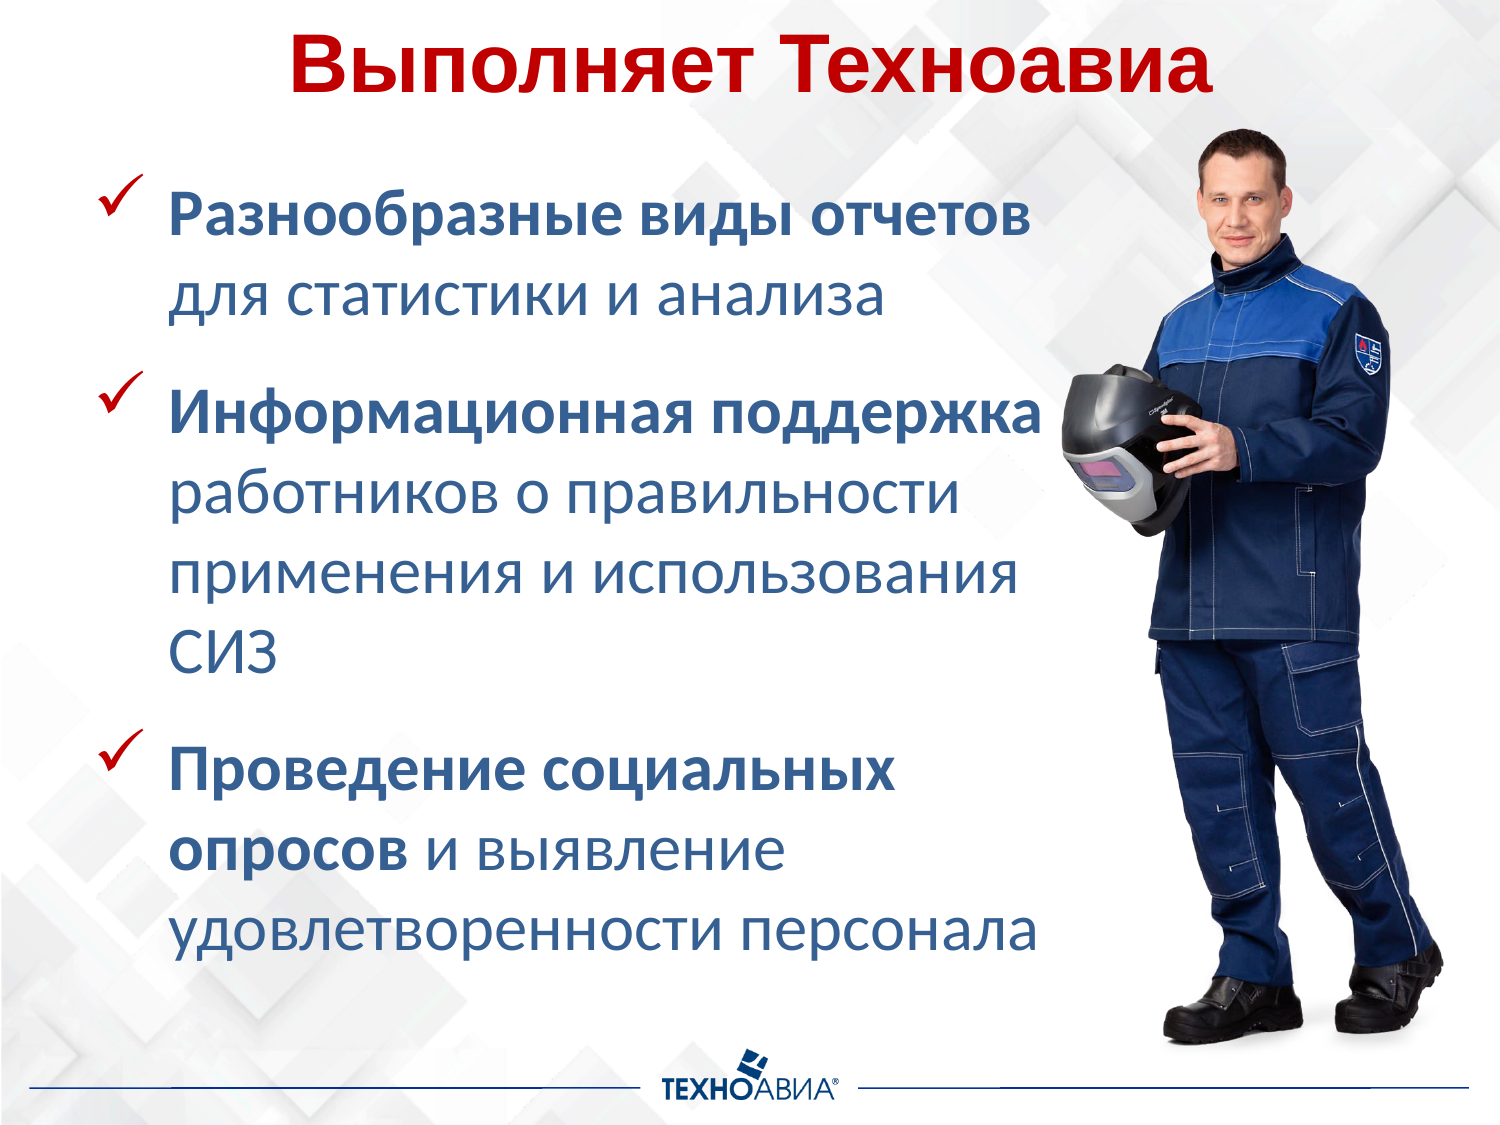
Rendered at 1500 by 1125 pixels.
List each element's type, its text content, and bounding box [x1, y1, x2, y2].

picture [1, 642, 839, 1125]
picture [661, 103, 1500, 1069]
text_box Выполняет Техноавиа [0, 0, 1500, 119]
text_box Разнообразные виды отчетов для статистики и анализа Информационная поддержка работников о правильности применения и использования СИЗ Проведение социальных опросов и выявление удовлетворенности персонала [93, 169, 1019, 934]
